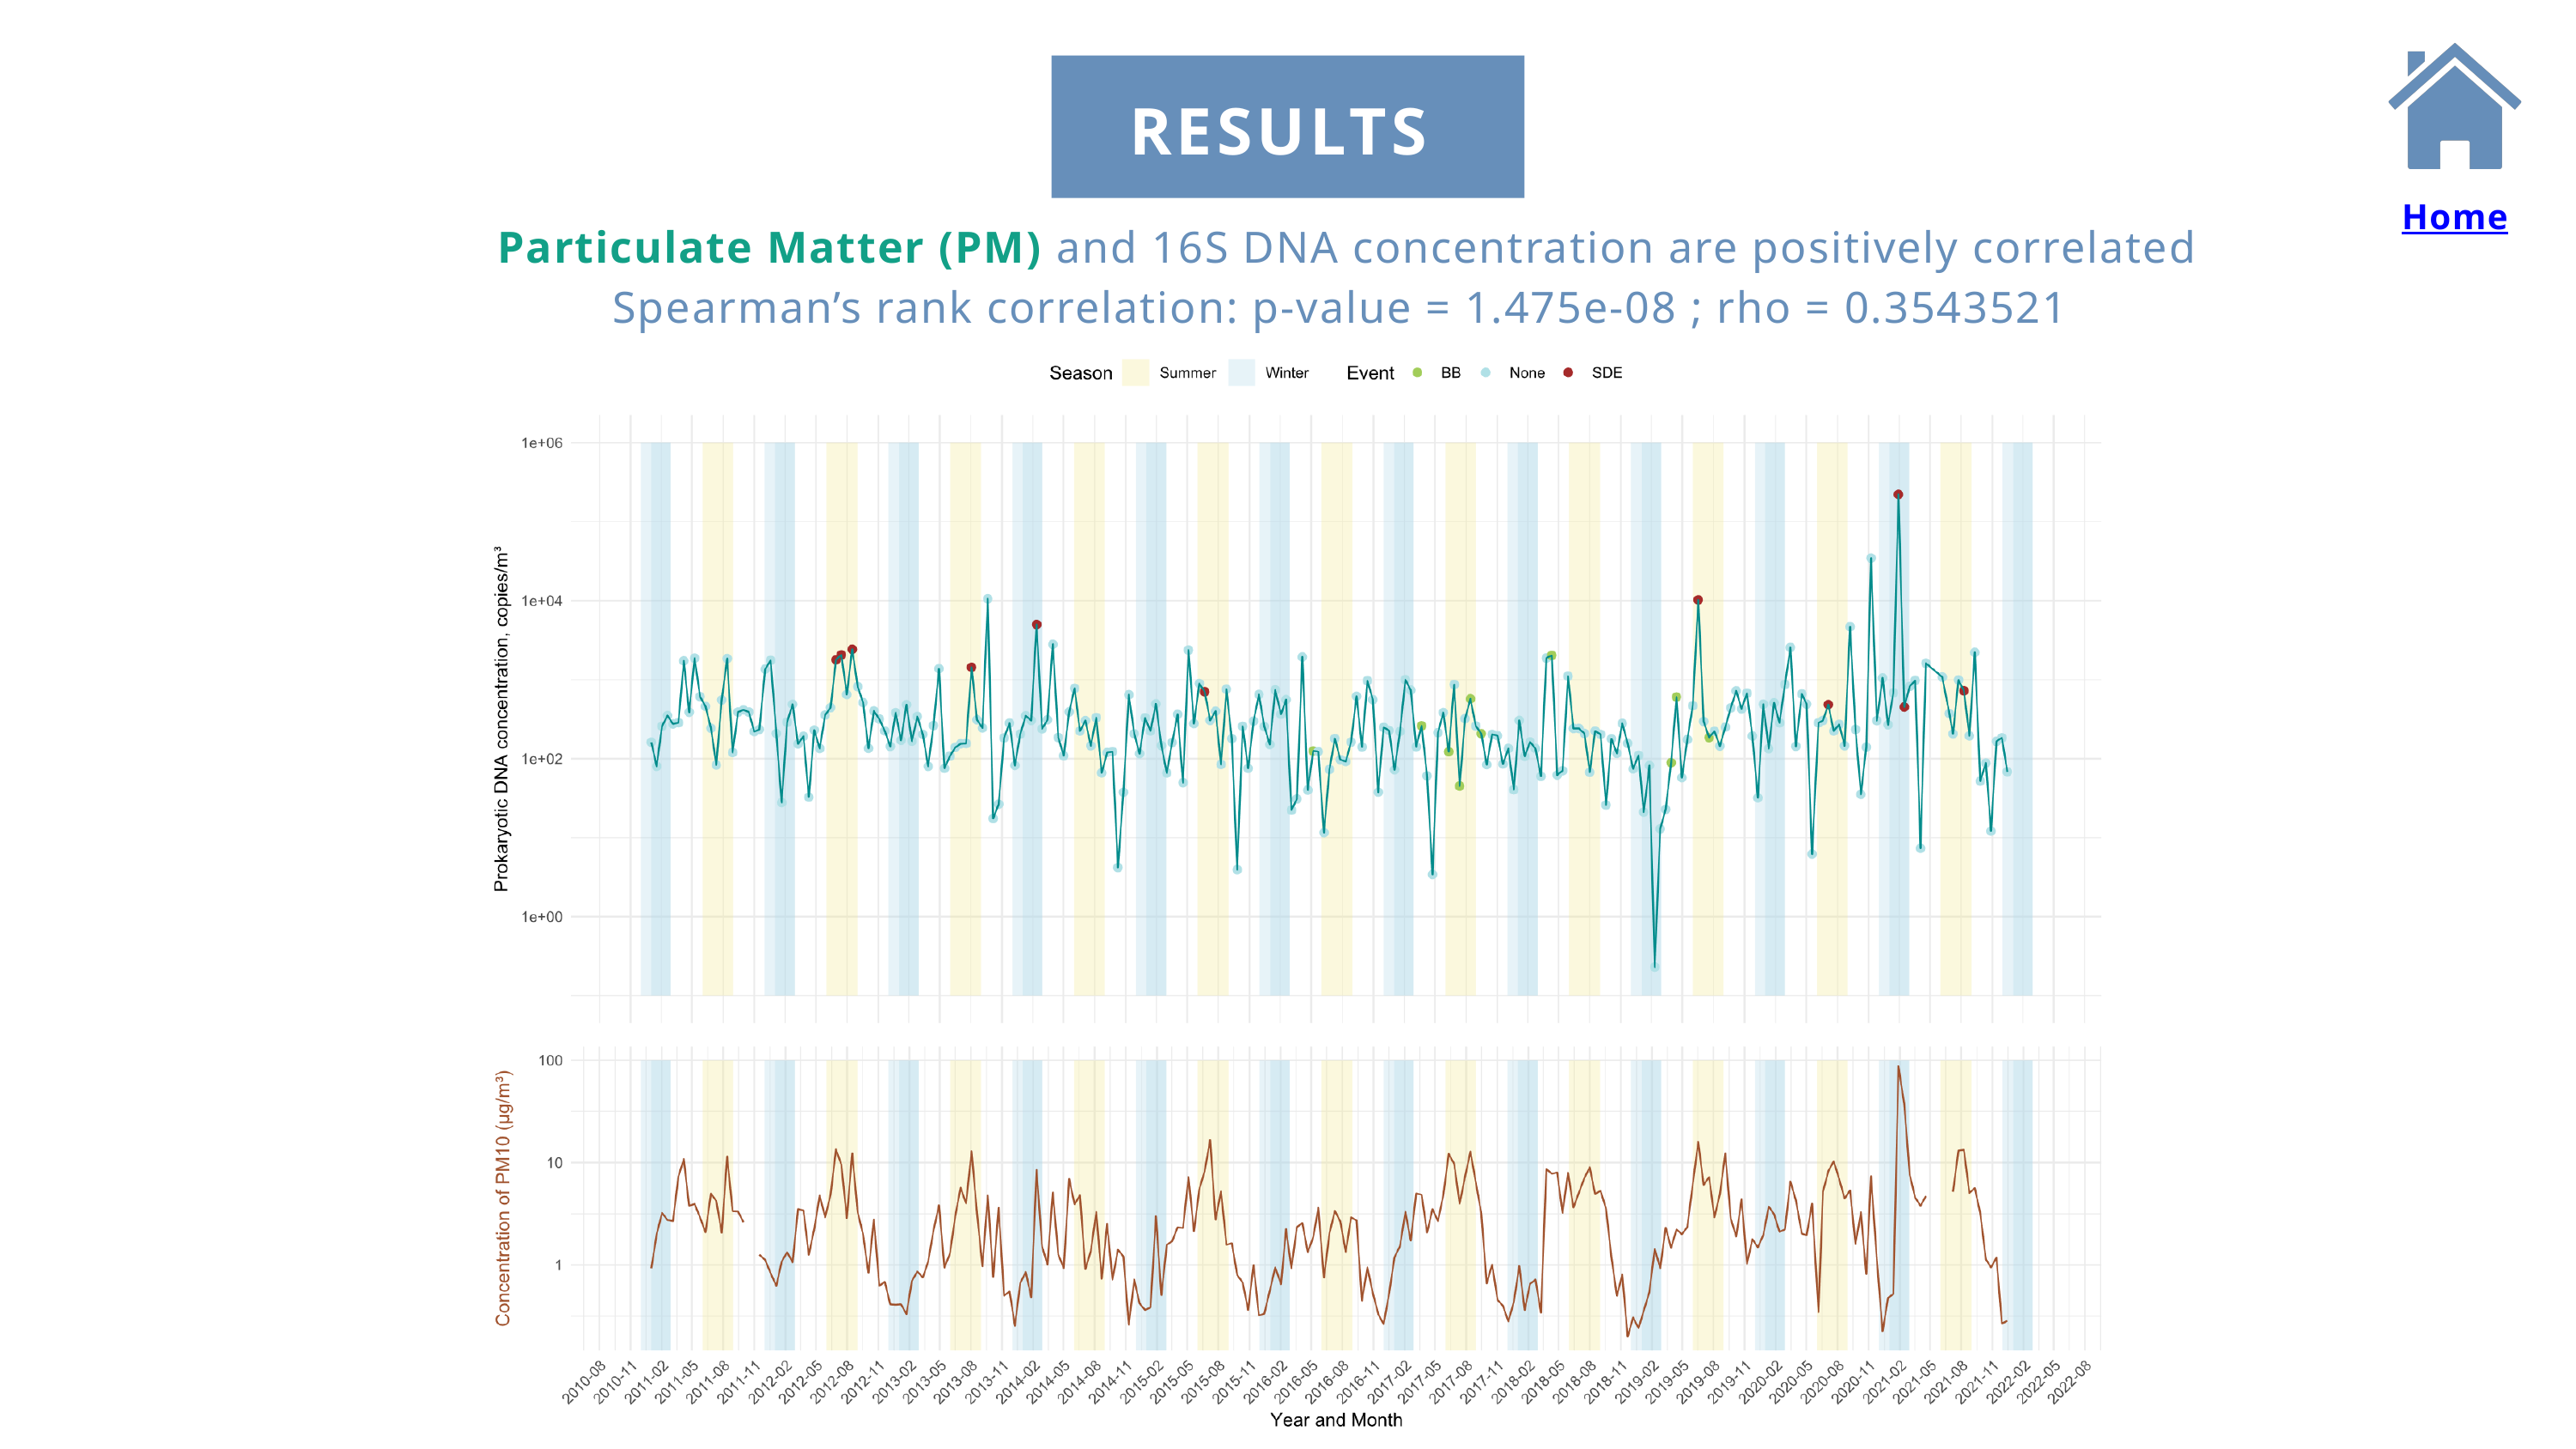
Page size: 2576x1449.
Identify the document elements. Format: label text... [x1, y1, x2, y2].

text_box [474, 332, 2102, 1449]
text_box [2388, 43, 2522, 169]
text_box [1051, 55, 1525, 198]
text_box RESULTS [1129, 77, 1466, 168]
text_box Home [2370, 193, 2540, 242]
text_box Particulate Matter (PM) and 16S DNA concentration are positively correlated Spearman’s rank correlation: p-value = 1.475e-08 ; rho = 0.3543521 [144, 210, 2551, 332]
